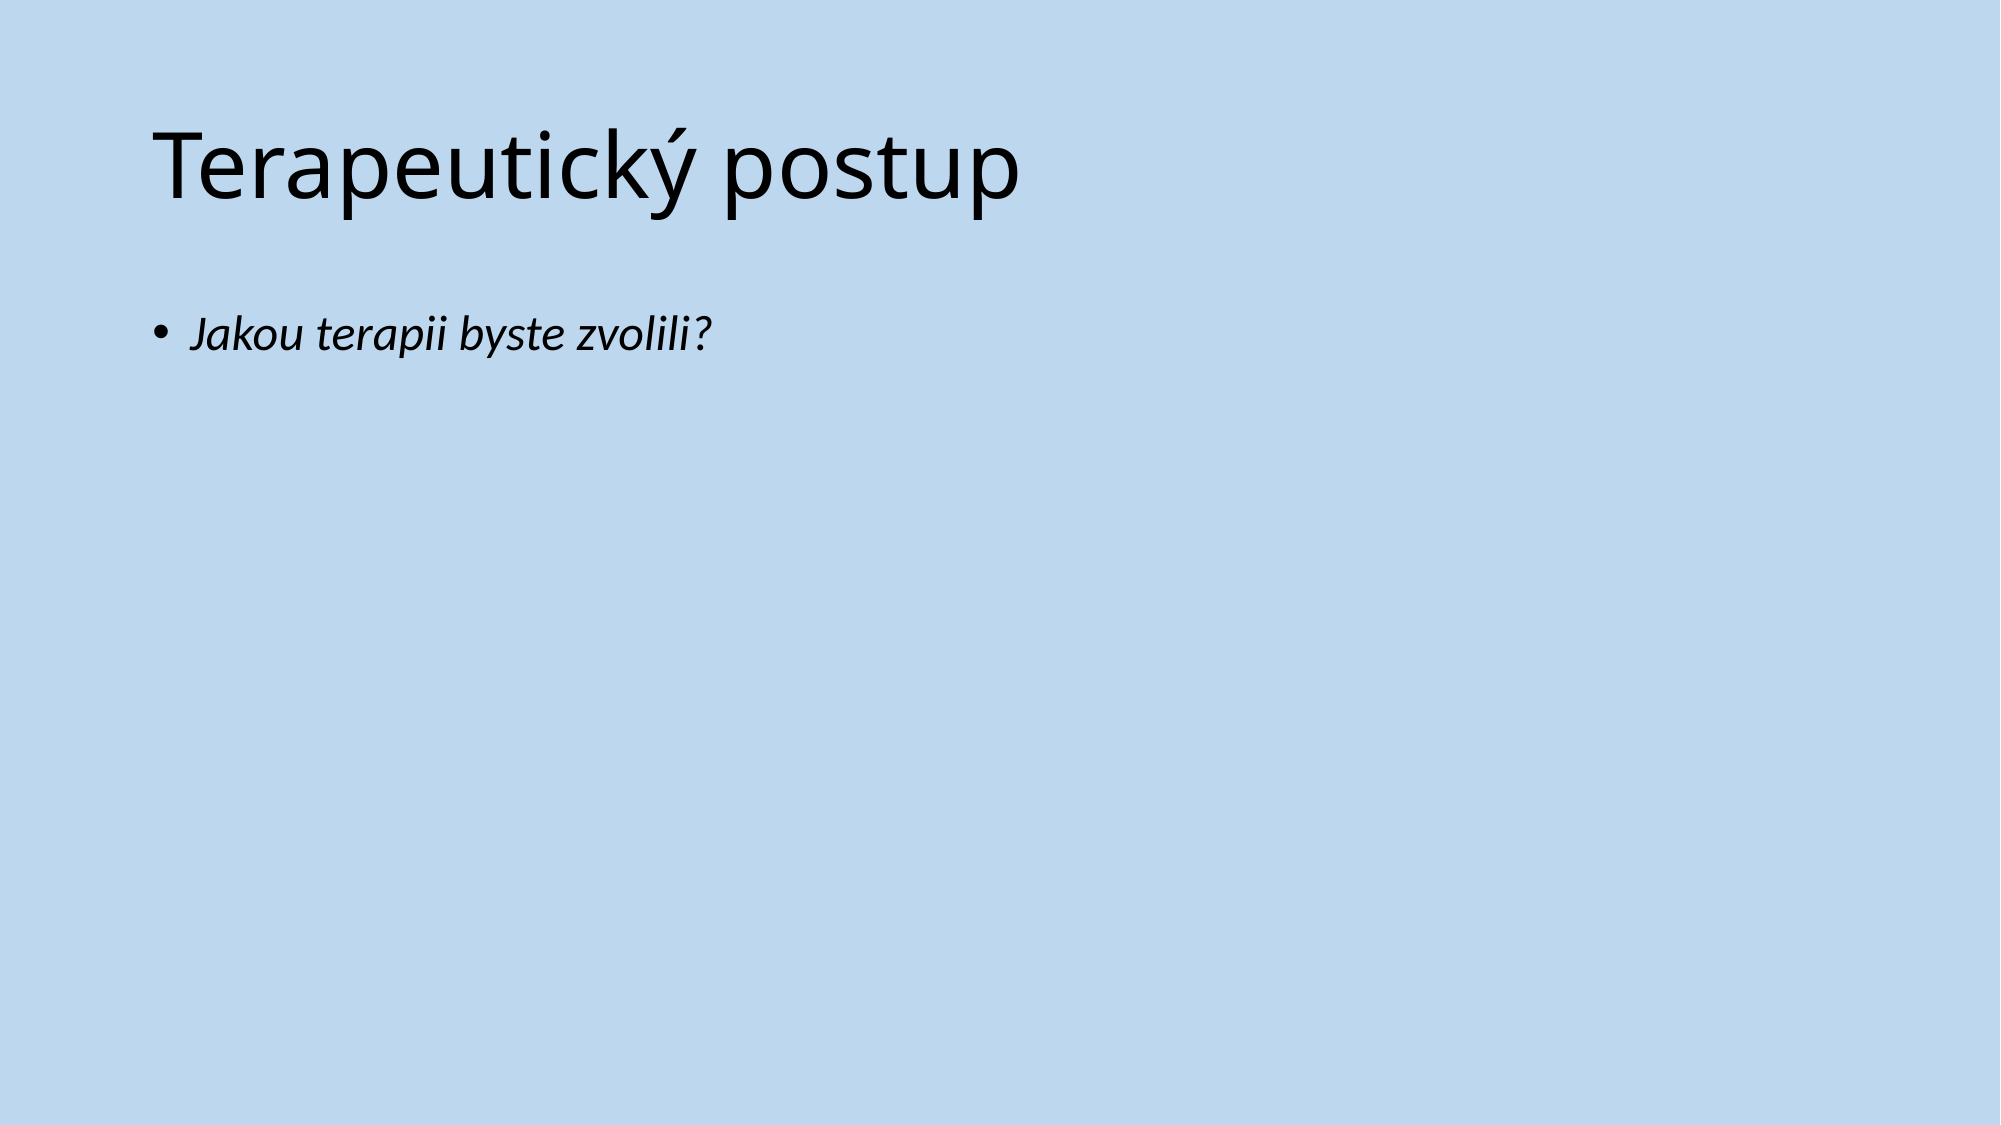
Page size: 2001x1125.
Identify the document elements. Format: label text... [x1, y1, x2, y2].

list Jakou terapii byste zvolili? [137, 299, 1863, 1014]
title Terapeutický postup [137, 59, 1863, 278]
